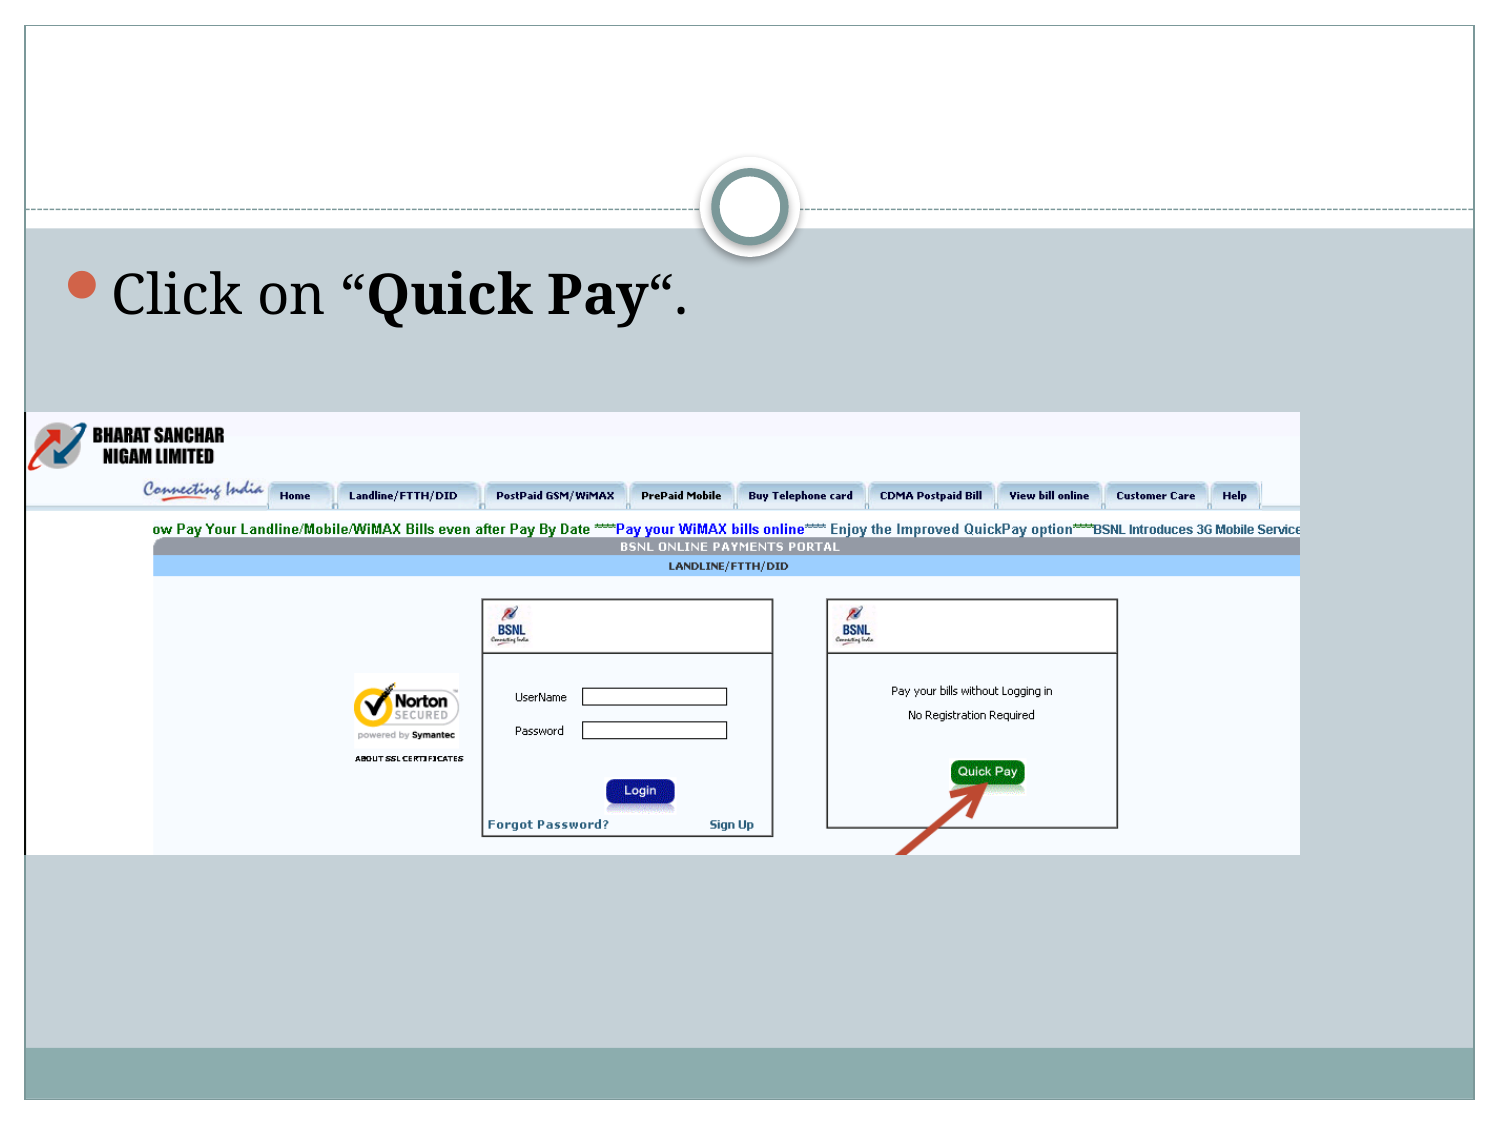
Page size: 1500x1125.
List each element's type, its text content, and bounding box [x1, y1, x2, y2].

list Click on “Quick Pay“. [49, 250, 1445, 1001]
picture [24, 412, 1301, 855]
